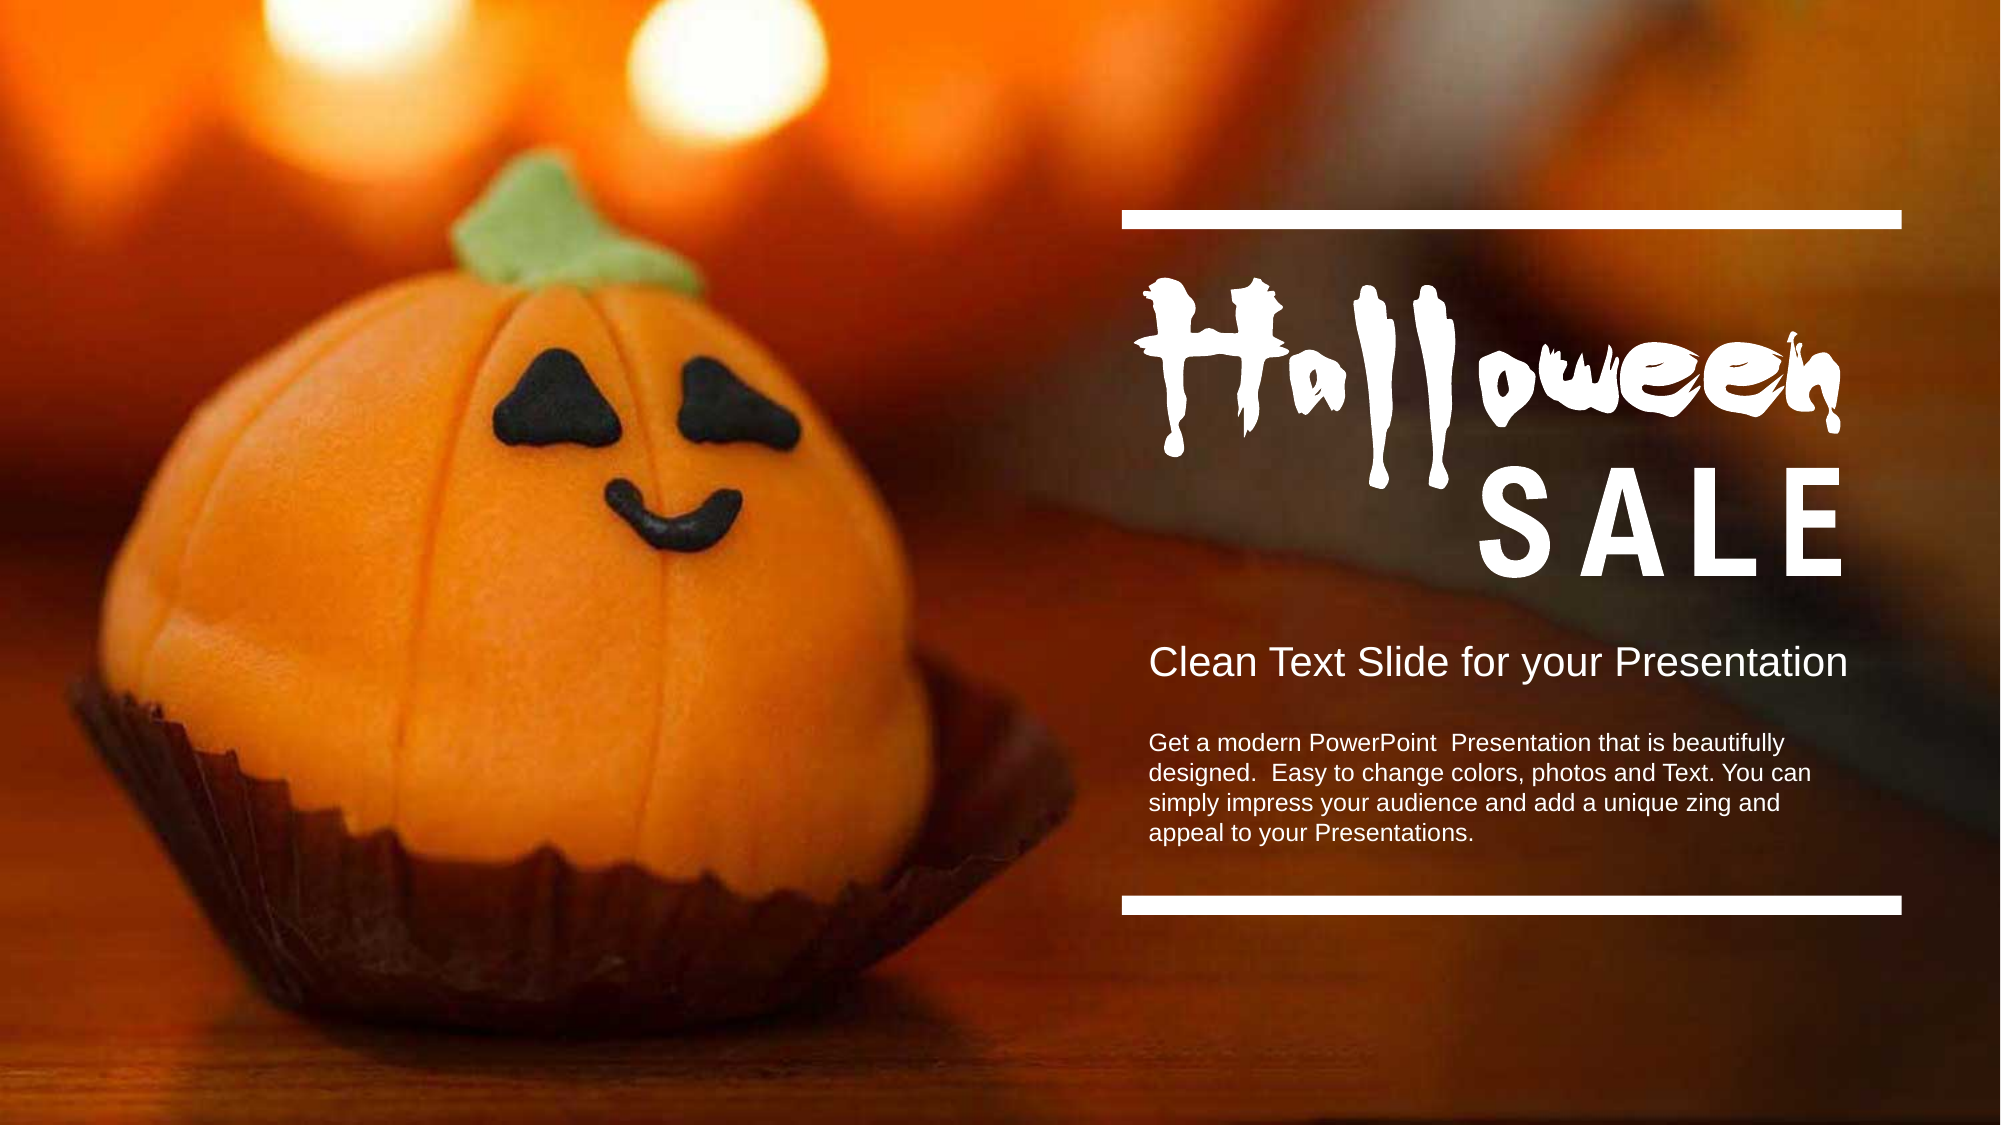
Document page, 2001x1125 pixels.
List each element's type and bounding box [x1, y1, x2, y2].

picture [0, 0, 2001, 1125]
text_box [1121, 210, 1902, 915]
